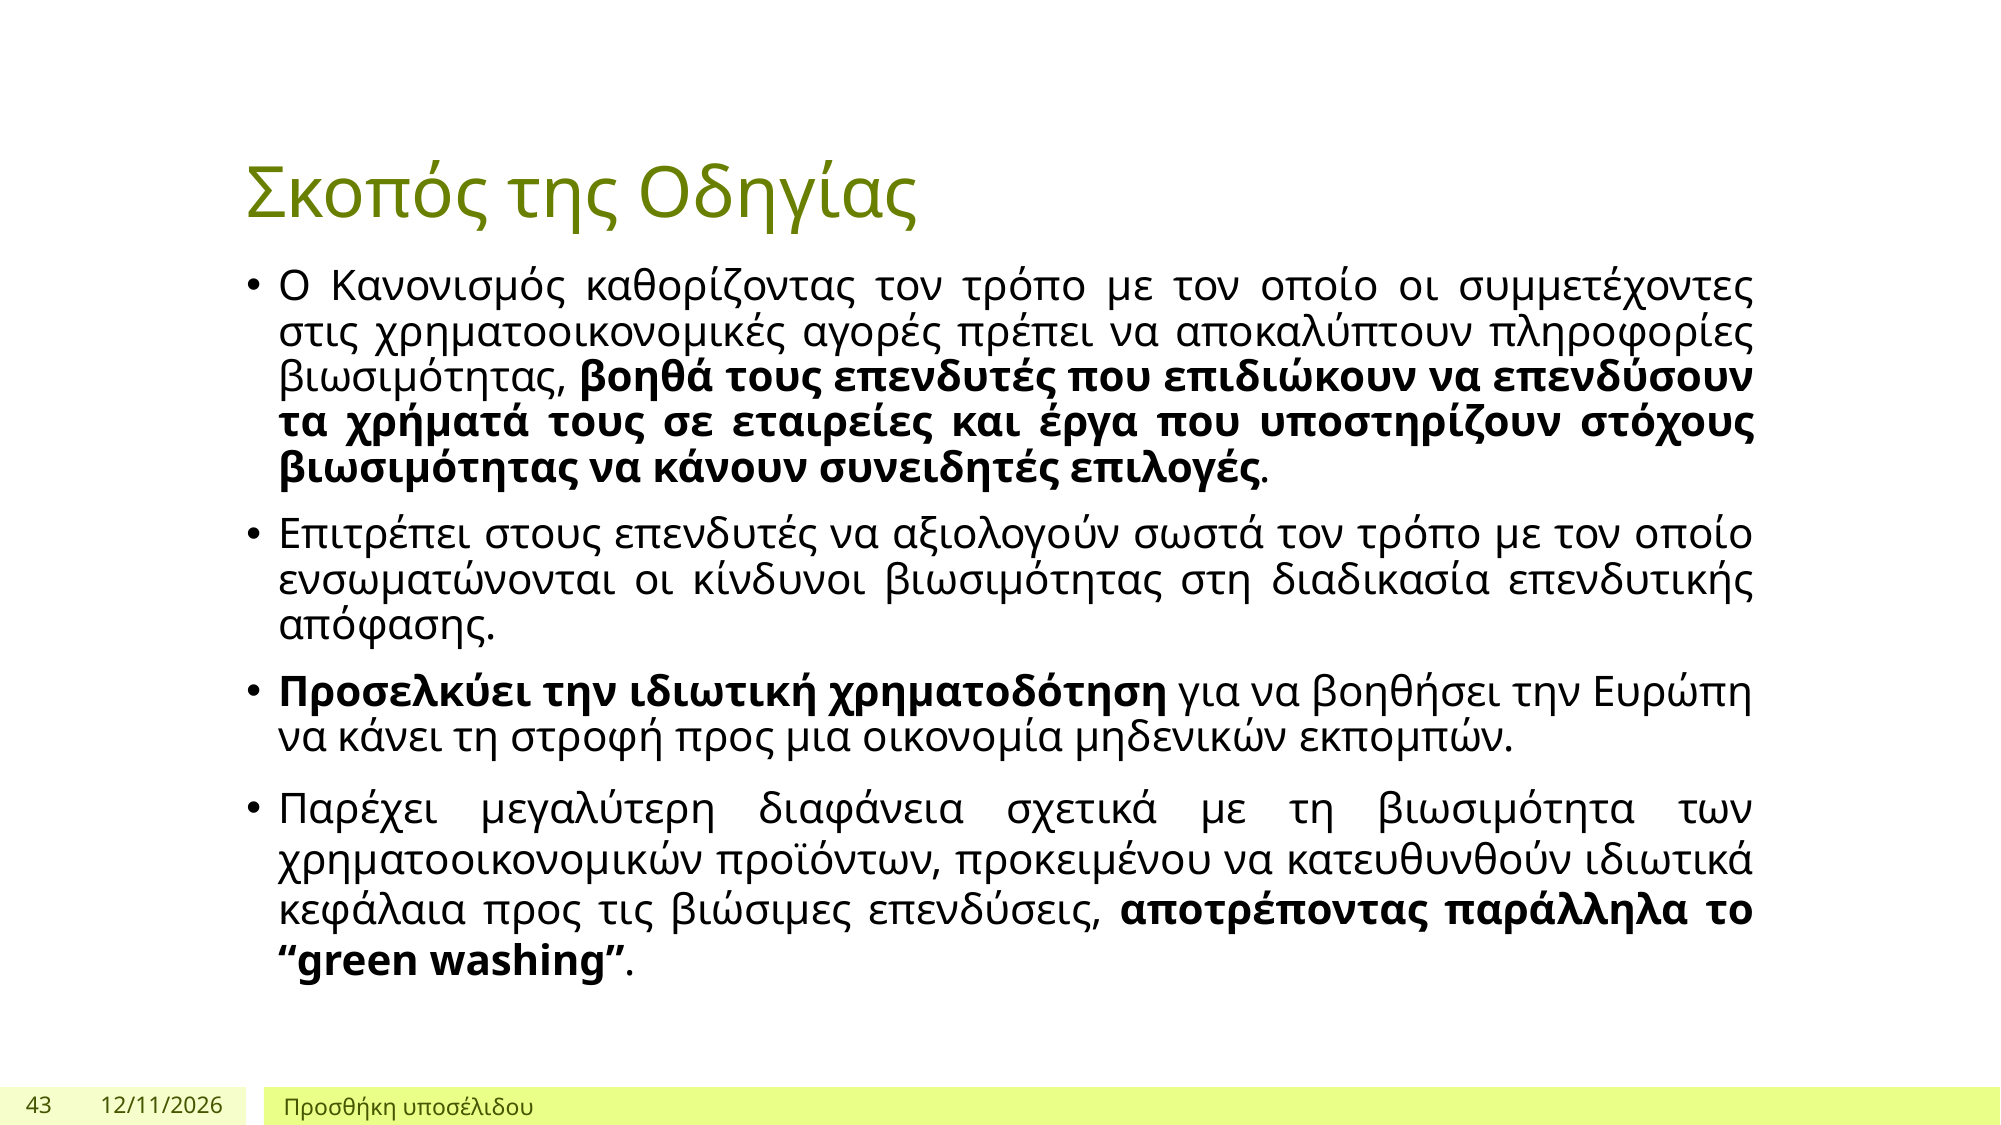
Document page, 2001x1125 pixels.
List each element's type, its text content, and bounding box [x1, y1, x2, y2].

footer Προσθήκη υποσέλιδου [268, 1087, 1769, 1125]
title Σκοπός της Οδηγίας [231, 45, 1769, 240]
slide_number 43 [0, 1087, 68, 1125]
list Ο Κανονισμός καθορίζοντας τον τρόπο με τον οποίο οι συμμετέχοντες στις χρηματοοικονομικές αγορές πρέπει να αποκαλύπτουν πληροφορίες βιωσιμότητας, βοηθά τους επενδυτές που επιδιώκουν να επενδύσουν τα χρήματά τους σε εταιρείες και έργα που υποστηρίζουν στόχους βιωσιμότητας να κάνουν συνειδητές επιλογές. Επιτρέπει στους επενδυτές να αξιολογούν σωστά τον τρόπο με τον οποίο ενσωματώνονται οι κίνδυνοι βιωσιμότητας στη διαδικασία επενδυτικής απόφασης. Προσελκύει την ιδιωτική χρηματοδότηση για να βοηθήσει την Ευρώπη να κάνει τη στροφή προς μια οικονομία μηδενικών εκπομπών. Παρέχει μεγαλύτερη διαφάνεια σχετικά με τη βιωσιμότητα των χρηματοοικονομικών προϊόντων, προκειμένου να κατευθυνθούν ιδιωτικά κεφάλαια προς τις βιώσιμες επενδύσεις, αποτρέποντας παράλληλα το “green washing”. [231, 256, 1769, 1015]
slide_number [74, 1087, 239, 1125]
